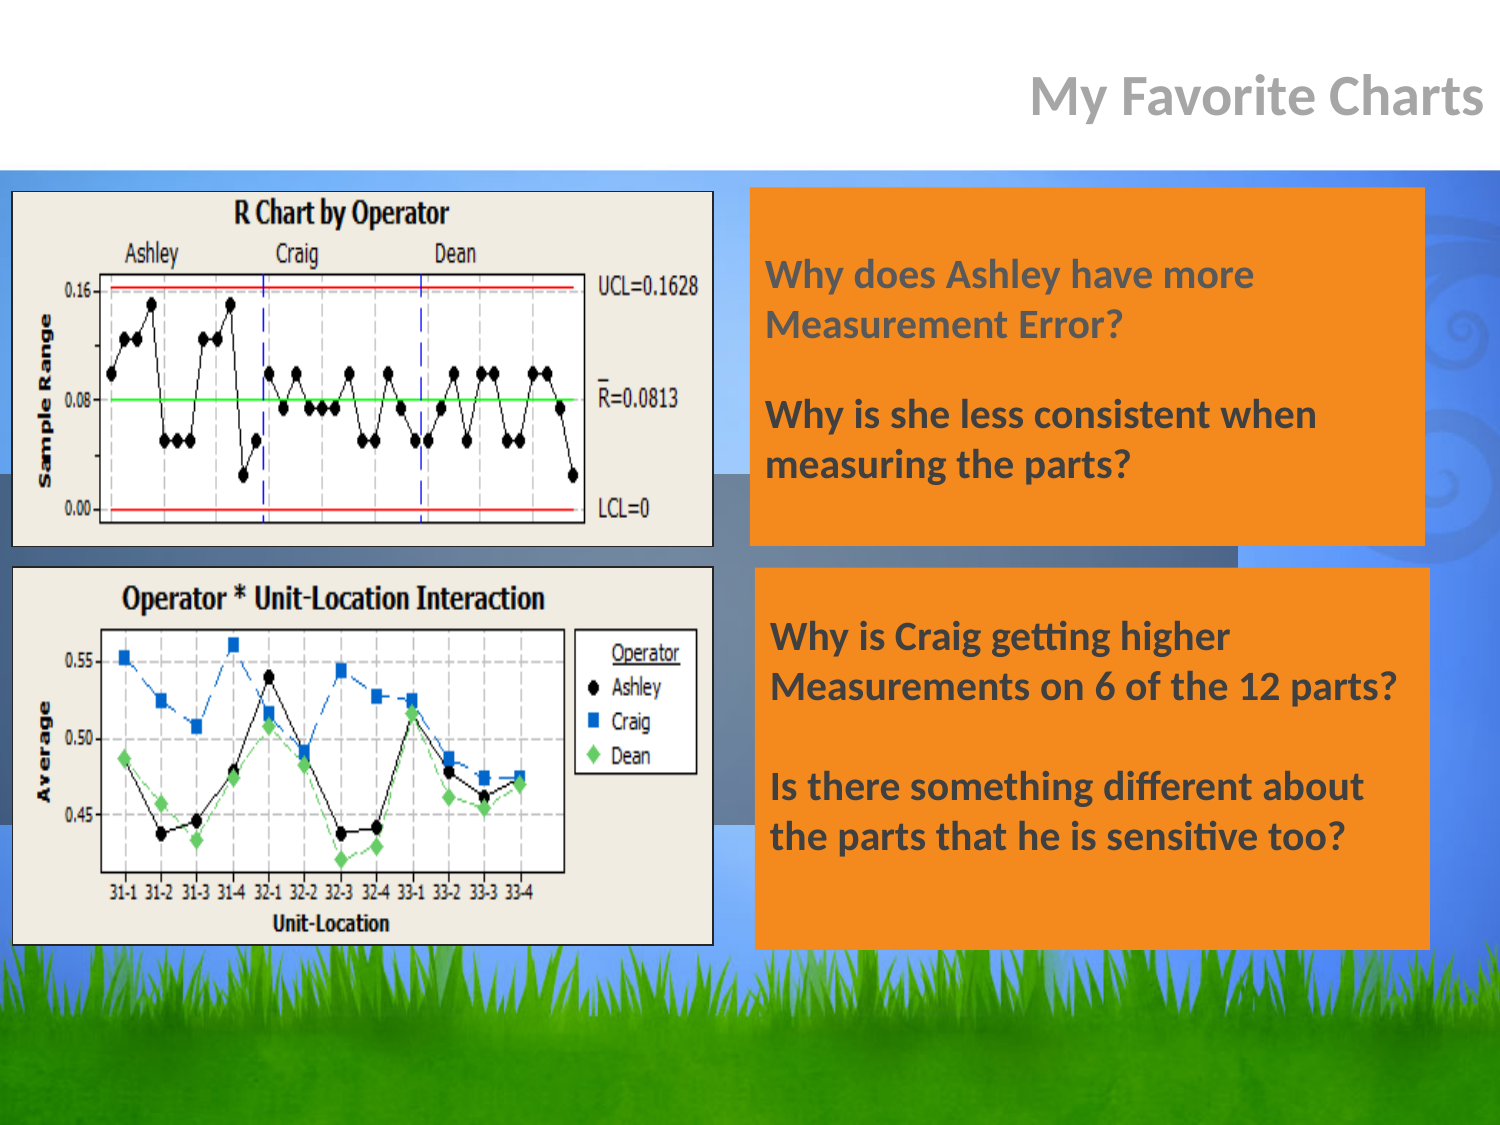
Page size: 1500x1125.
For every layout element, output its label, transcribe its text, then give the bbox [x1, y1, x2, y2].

picture [0, 0, 1500, 1125]
picture [13, 567, 713, 945]
text_box Why is Craig getting higher Measurements on 6 of the 12 parts? Is there something different about the parts that he is sensitive too? [754, 567, 1430, 950]
text_box Why does Ashley have more Measurement Error? Why is she less consistent when measuring the parts? [749, 187, 1425, 546]
list My Favorite Charts [337, 50, 1500, 113]
